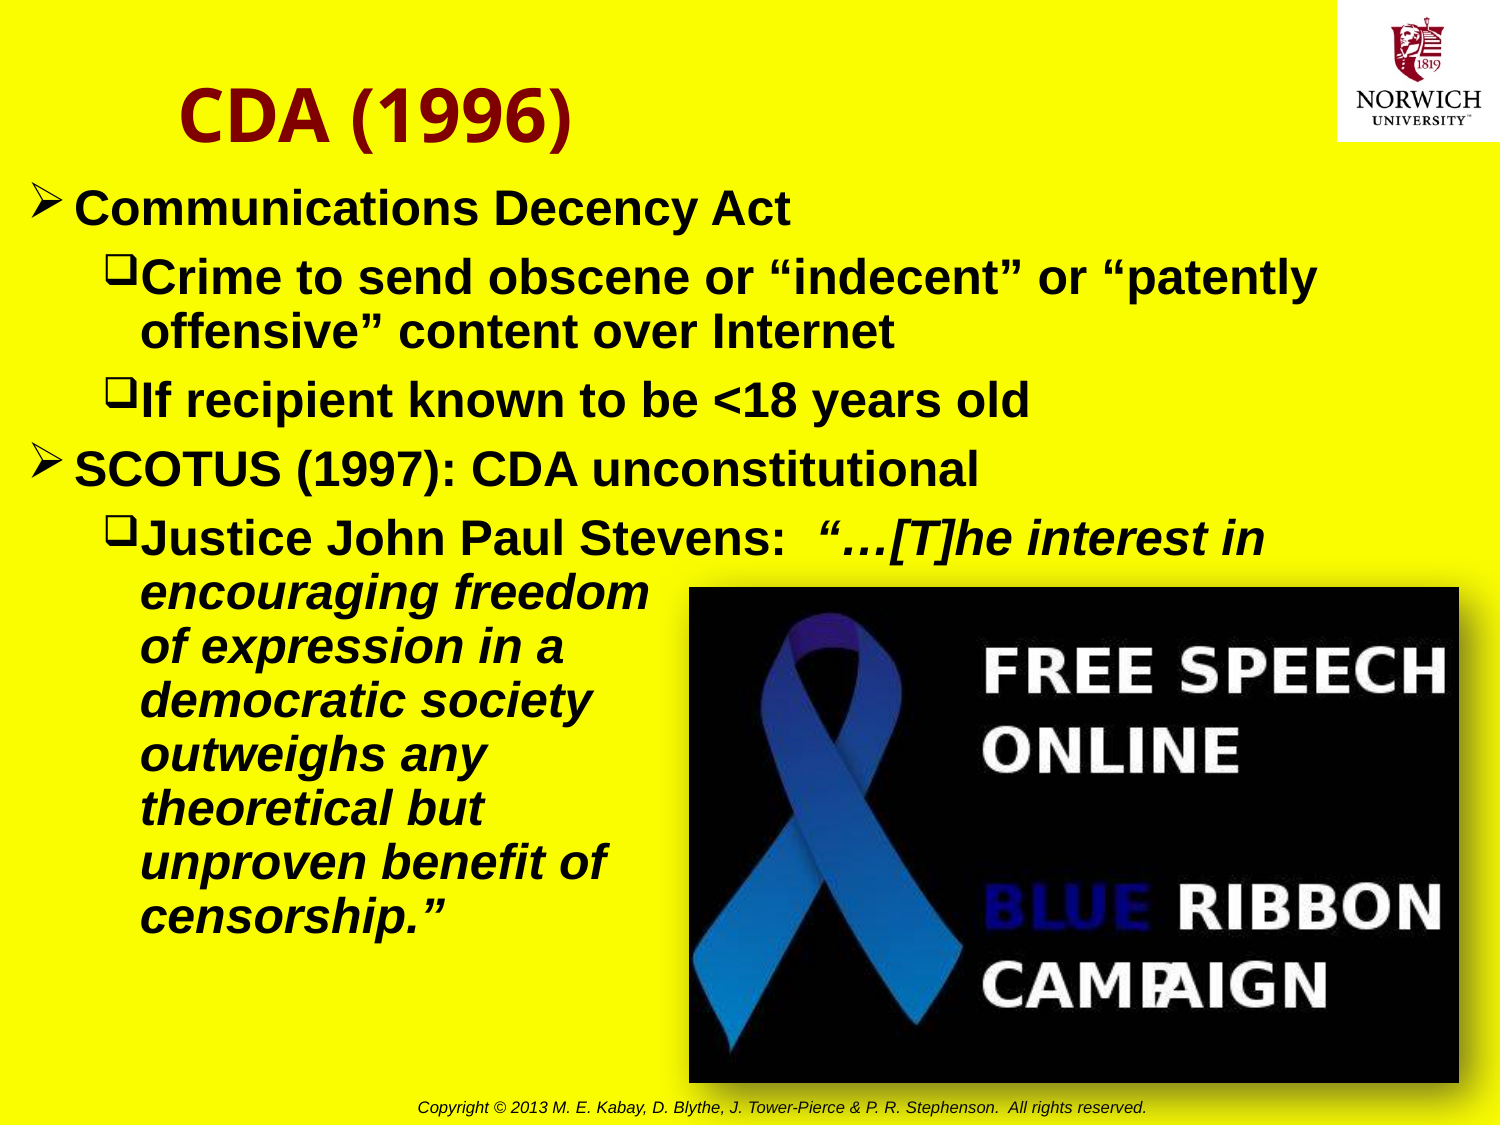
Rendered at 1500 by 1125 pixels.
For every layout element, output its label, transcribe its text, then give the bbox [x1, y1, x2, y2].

picture [1337, 0, 1500, 142]
title CDA (1996) [161, 24, 1339, 174]
picture [689, 587, 1459, 1083]
list Communications Decency Act Crime to send obscene or “indecent” or “patently offensive” content over Internet If recipient known to be <18 years old SCOTUS (1997): CDA unconstitutional Justice John Paul Stevens: “…[T]he interest in encouraging freedom of expression in a democratic society outweighs any theoretical but unproven benefit of censorship.” [11, 174, 1339, 1038]
